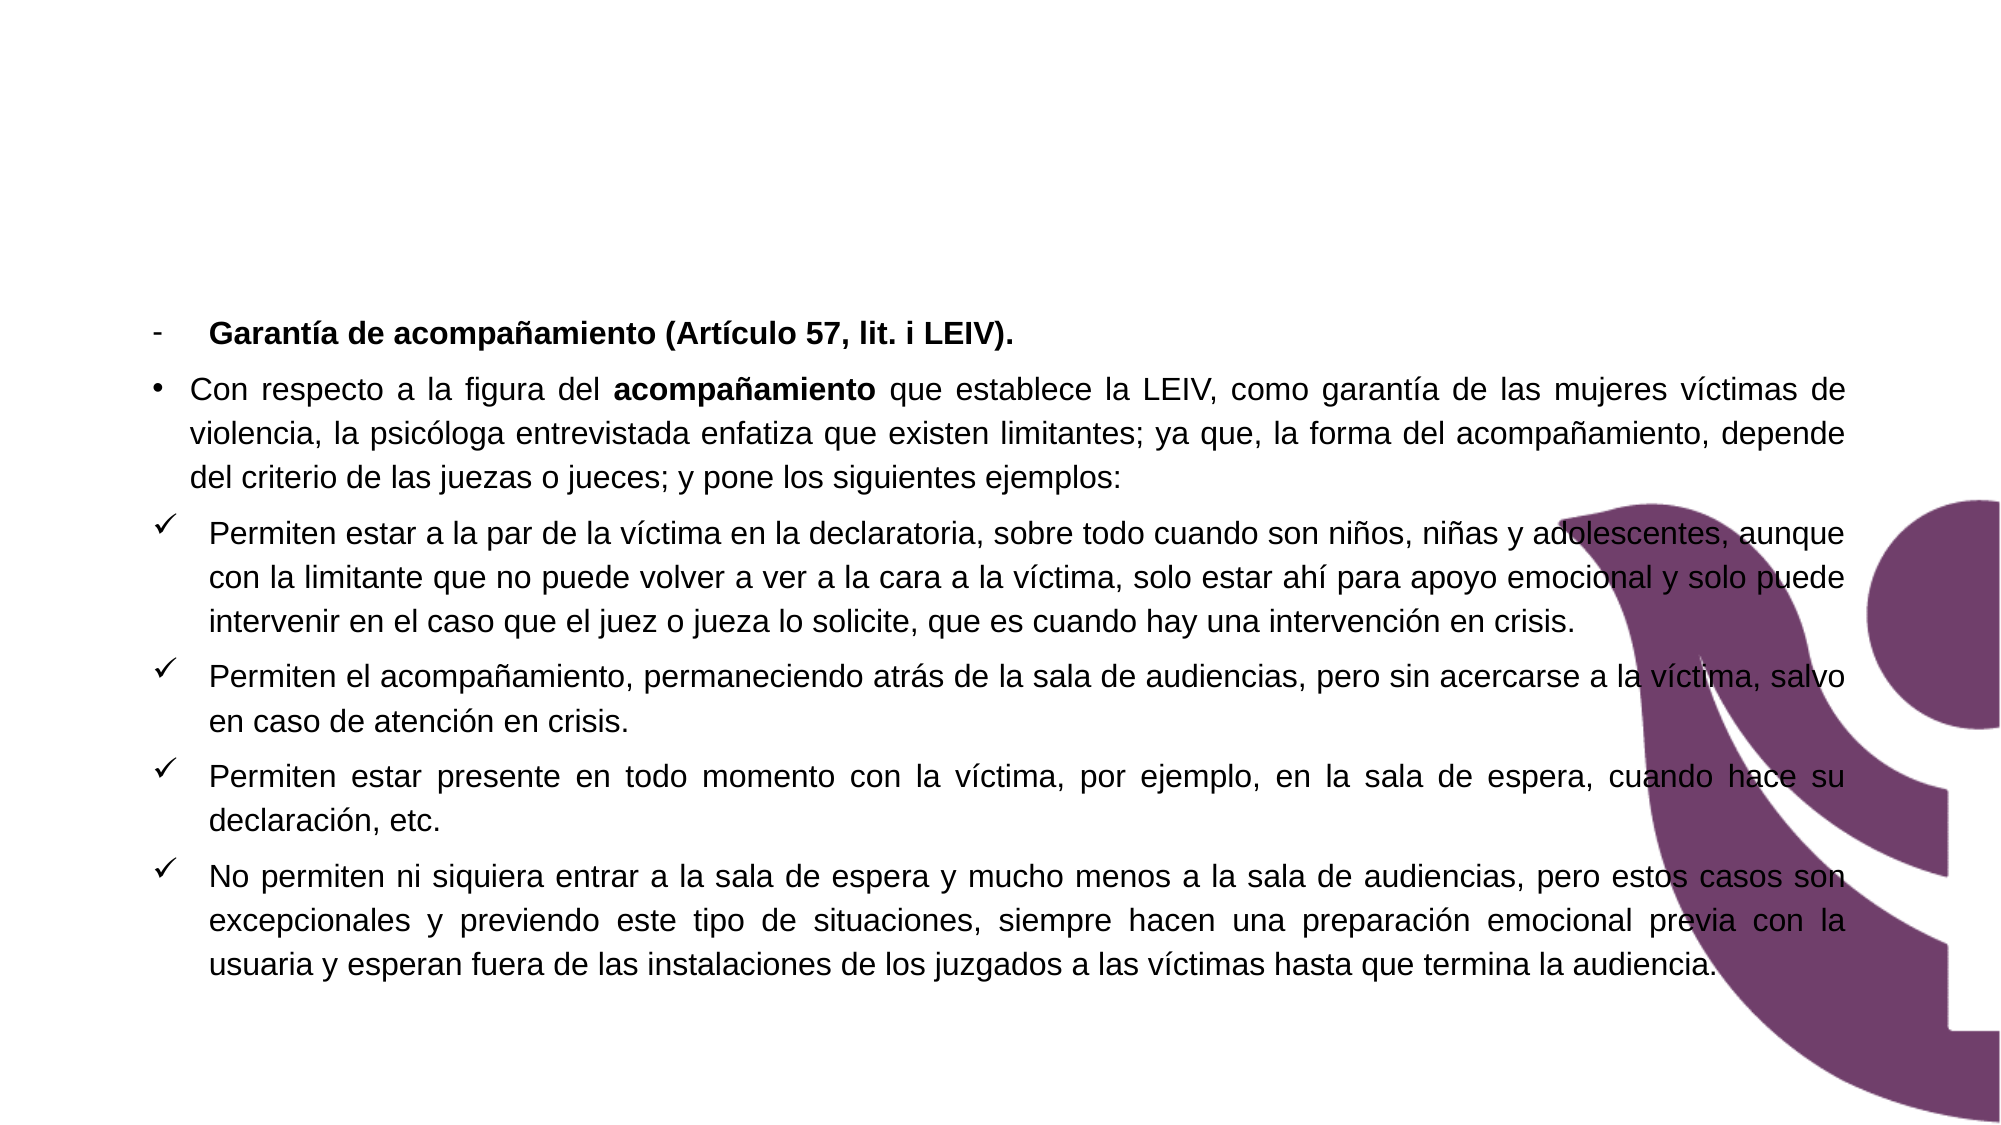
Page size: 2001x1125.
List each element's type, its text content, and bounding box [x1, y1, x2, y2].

picture [0, 0, 2001, 1125]
list Garantía de acompañamiento (Artículo 57, lit. i LEIV). Con respecto a la figura del acompañamiento que establece la LEIV, como garantía de las mujeres víctimas de violencia, la psicóloga entrevistada enfatiza que existen limitantes; ya que, la forma del acompañamiento, depende del criterio de las juezas o jueces; y pone los siguientes ejemplos: Permiten estar a la par de la víctima en la declaratoria, sobre todo cuando son niños, niñas y adolescentes, aunque con la limitante que no puede volver a ver a la cara a la víctima, solo estar ahí para apoyo emocional y solo puede intervenir en el caso que el juez o jueza lo solicite, que es cuando hay una intervención en crisis. Permiten el acompañamiento, permaneciendo atrás de la sala de audiencias, pero sin acercarse a la víctima, salvo en caso de atención en crisis. Permiten estar presente en todo momento con la víctima, por ejemplo, en la sala de espera, cuando hace su declaración, etc. No permiten ni siquiera entrar a la sala de espera y mucho menos a la sala de audiencias, pero estos casos son excepcionales y previendo este tipo de situaciones, siempre hacen una preparación emocional previa con la usuaria y esperan fuera de las instalaciones de los juzgados a las víctimas hasta que termina la audiencia. [137, 299, 1863, 1014]
